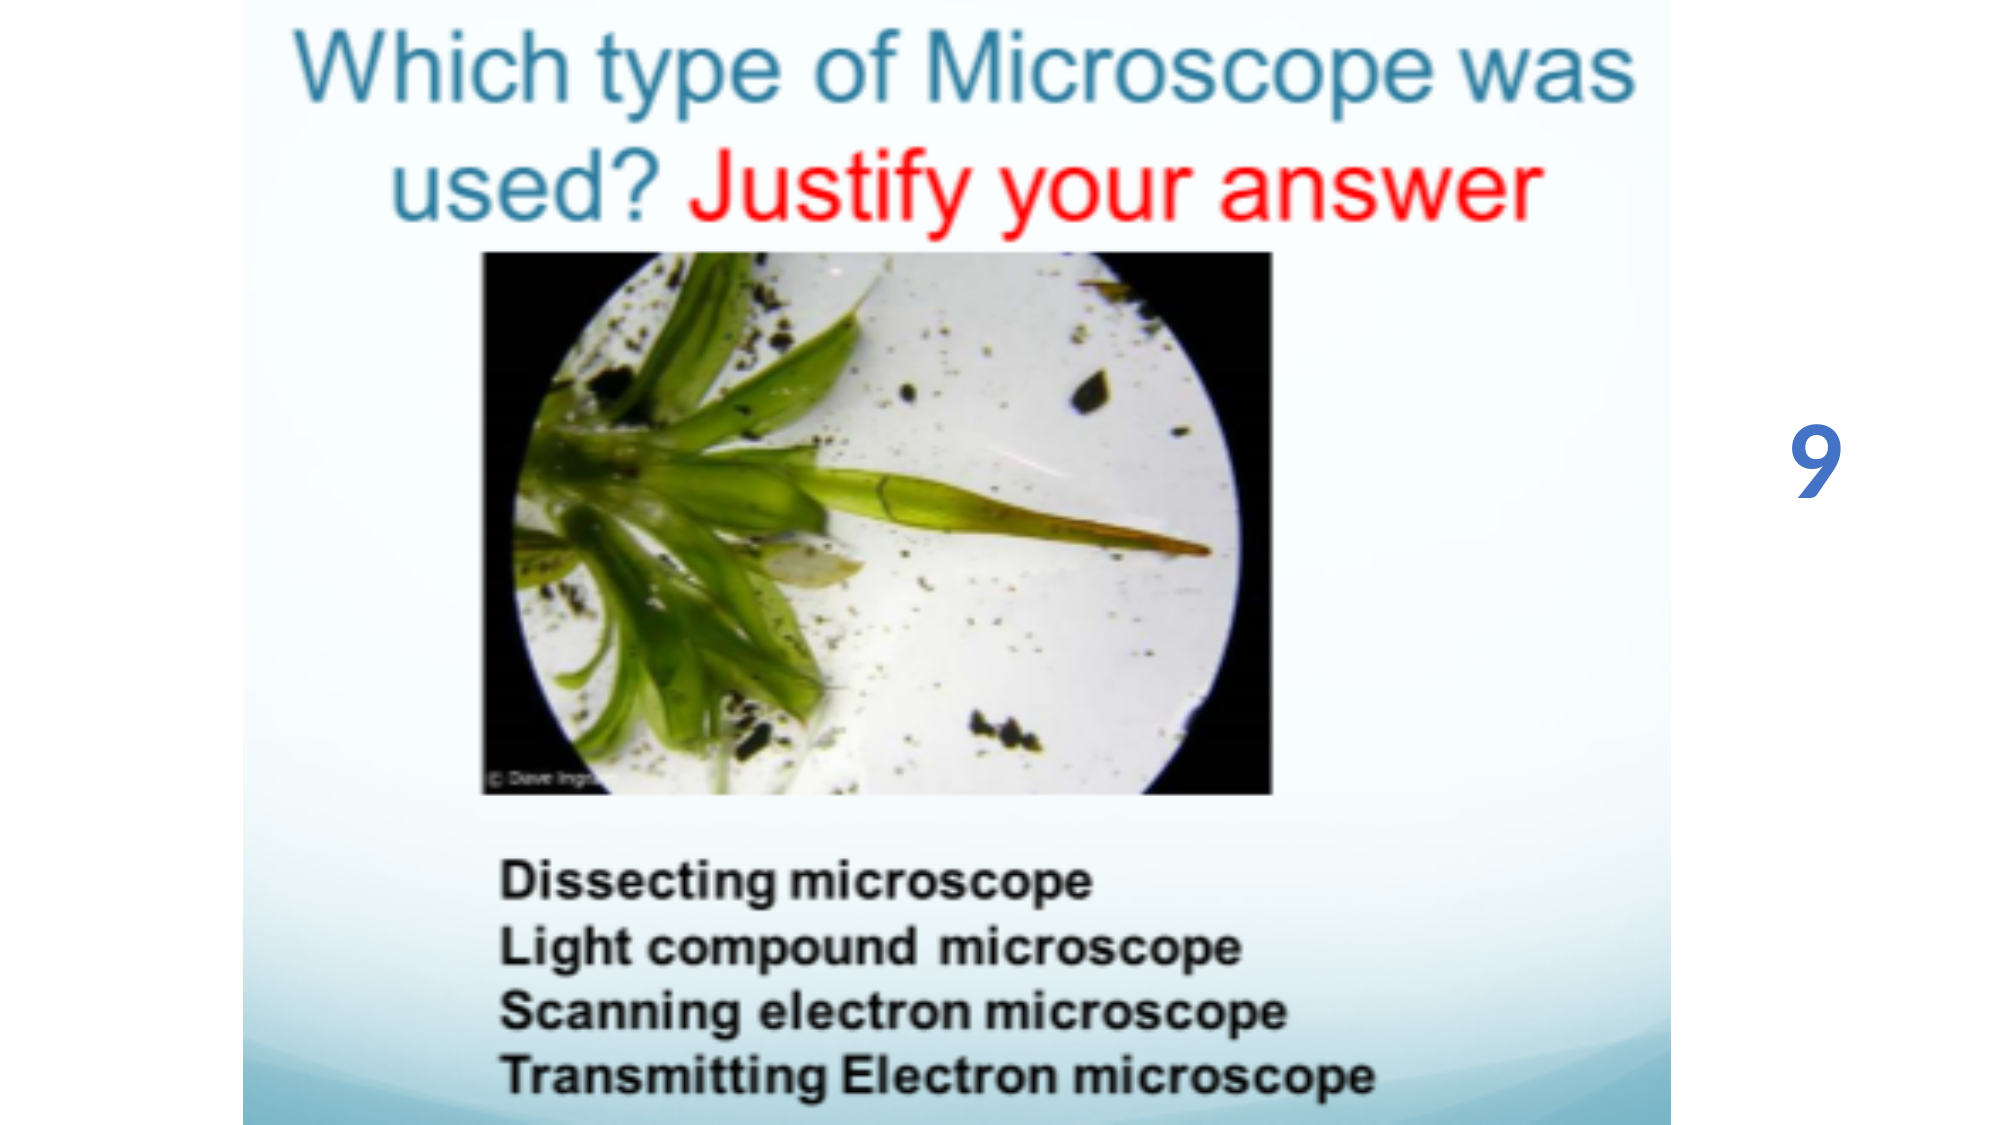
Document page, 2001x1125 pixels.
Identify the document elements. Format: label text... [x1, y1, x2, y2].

picture [243, 0, 1671, 1125]
text_box 9 [1728, 378, 1900, 529]
